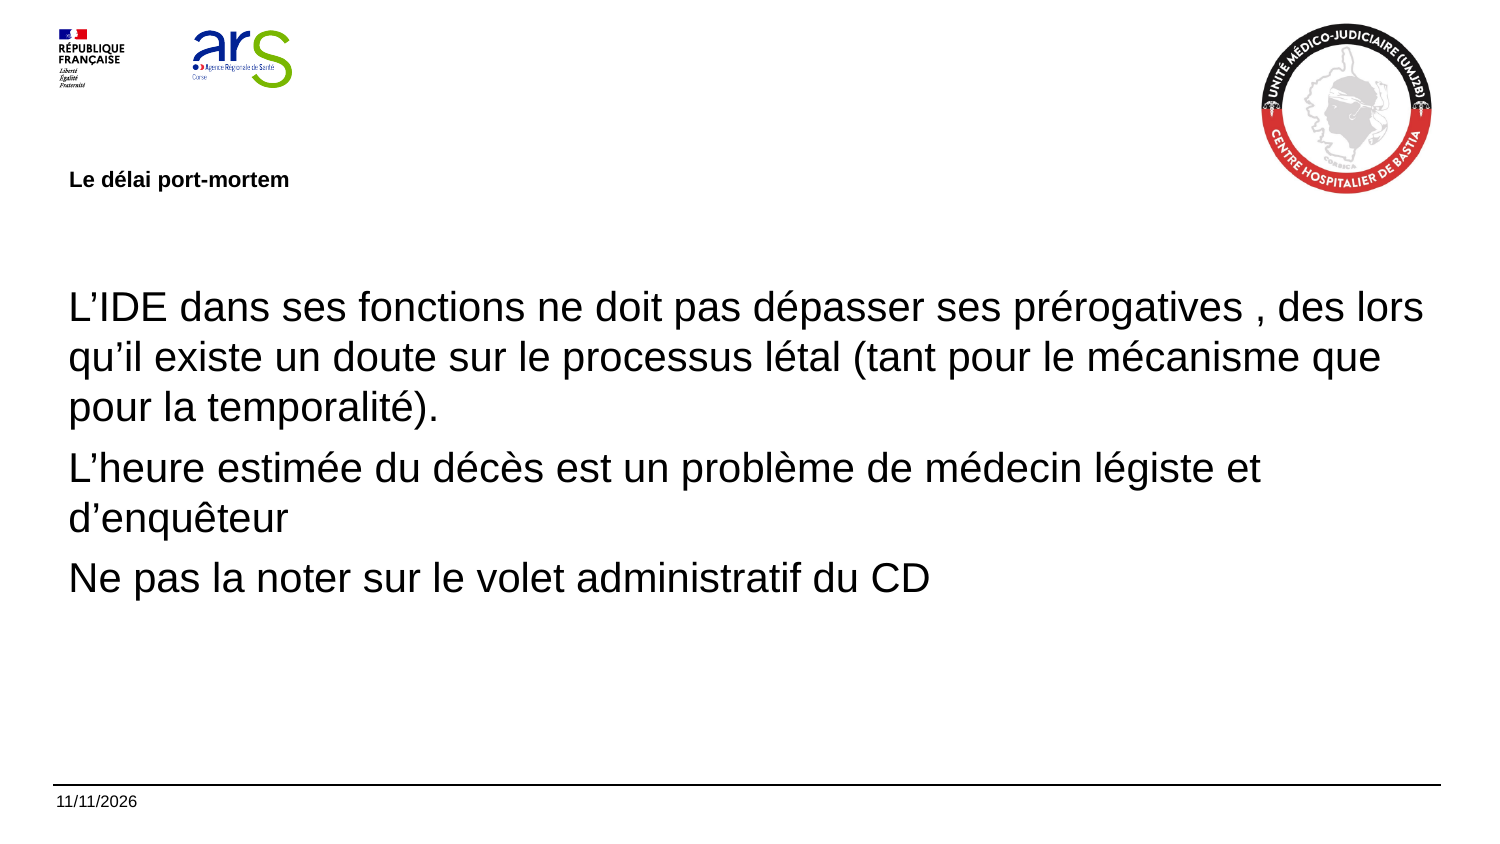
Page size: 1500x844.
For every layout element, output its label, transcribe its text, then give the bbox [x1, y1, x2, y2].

picture [47, 17, 136, 107]
title Le délai port-mortem [53, 112, 1254, 201]
picture [192, 30, 292, 88]
list L’IDE dans ses fonctions ne doit pas dépasser ses prérogatives , des lors qu’il existe un doute sur le processus létal (tant pour le mécanisme que pour la temporalité). L’heure estimée du décès est un problème de médecin légiste et d’enquêteur Ne pas la noter sur le volet administratif du CD [53, 280, 1436, 765]
text_box 08/07/2024 [41, 783, 999, 819]
picture [1259, 23, 1436, 201]
